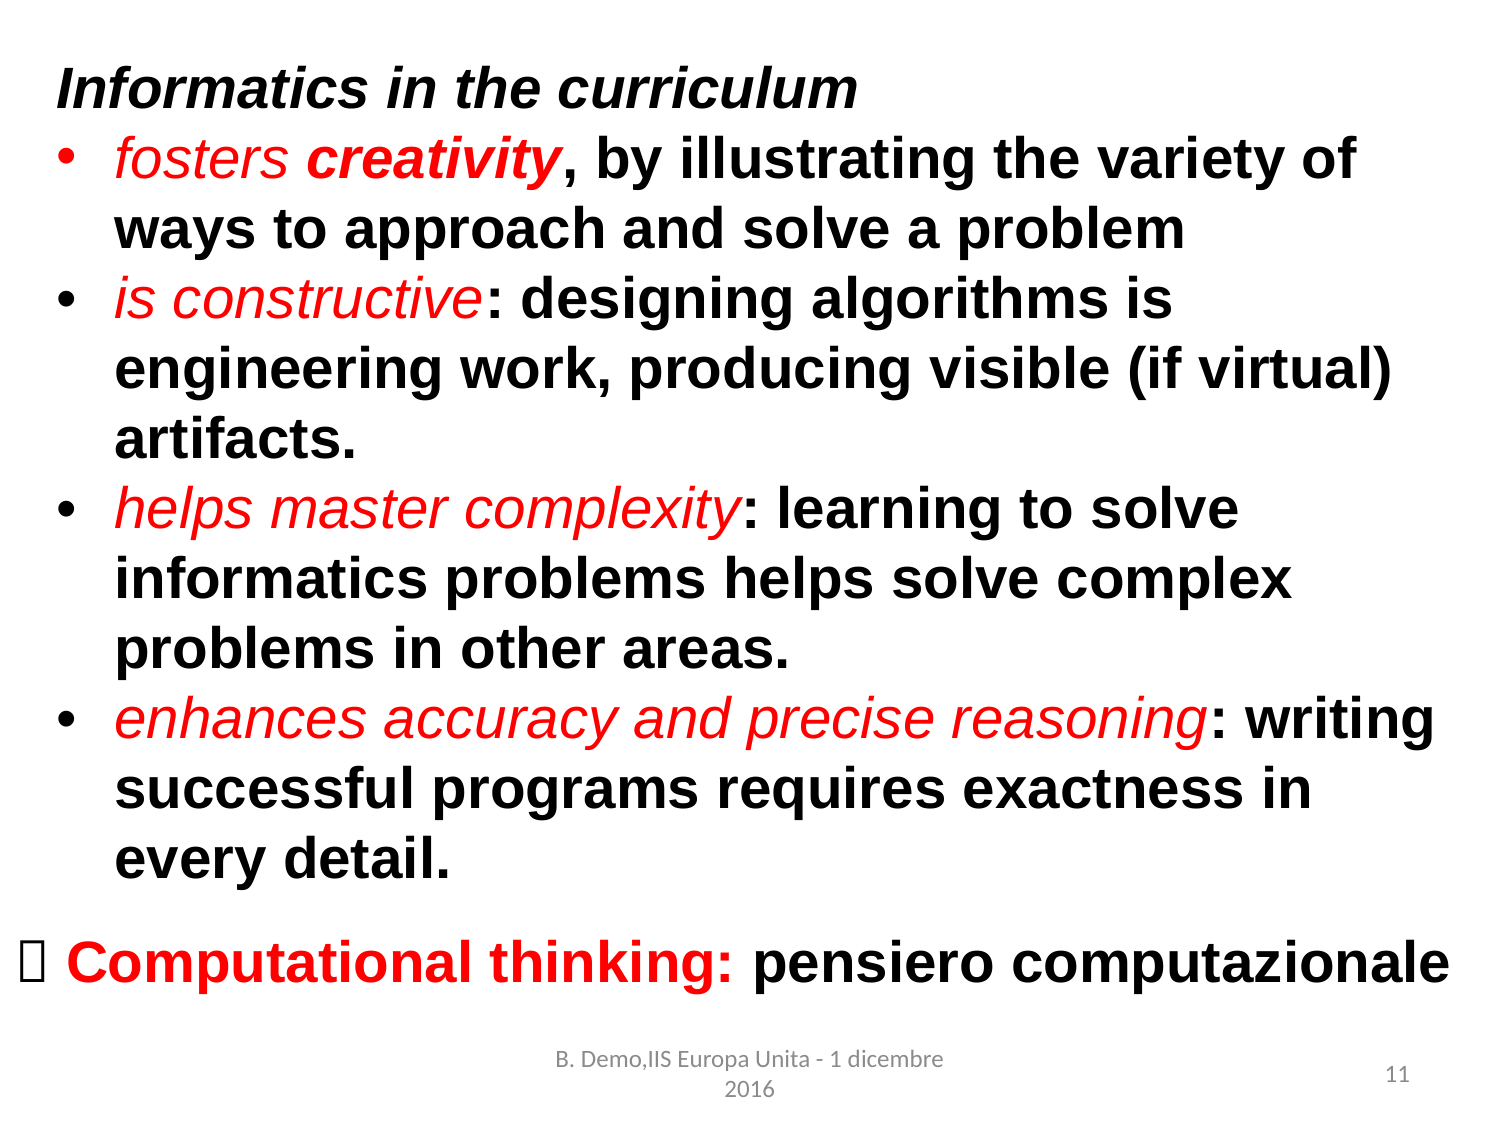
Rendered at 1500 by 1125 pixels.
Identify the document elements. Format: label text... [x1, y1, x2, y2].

footer B. Demo,IIS Europa Unita - 1 dicembre 2016 [512, 1042, 988, 1103]
text_box Informatics in the curriculum fosters creativity, by illustrating the variety of ways to approach and solve a problem • is constructive: designing algorithms is engineering work, producing visible (if virtual) artifacts. • helps master complexity: learning to solve informatics problems helps solve complex problems in other areas. • enhances accuracy and precise reasoning: writing successful programs requires exactness in every detail. [41, 42, 1459, 898]
slide_number 11 [1074, 1042, 1425, 1103]
text_box  Computational thinking: pensiero computazionale [0, 916, 1500, 1002]
